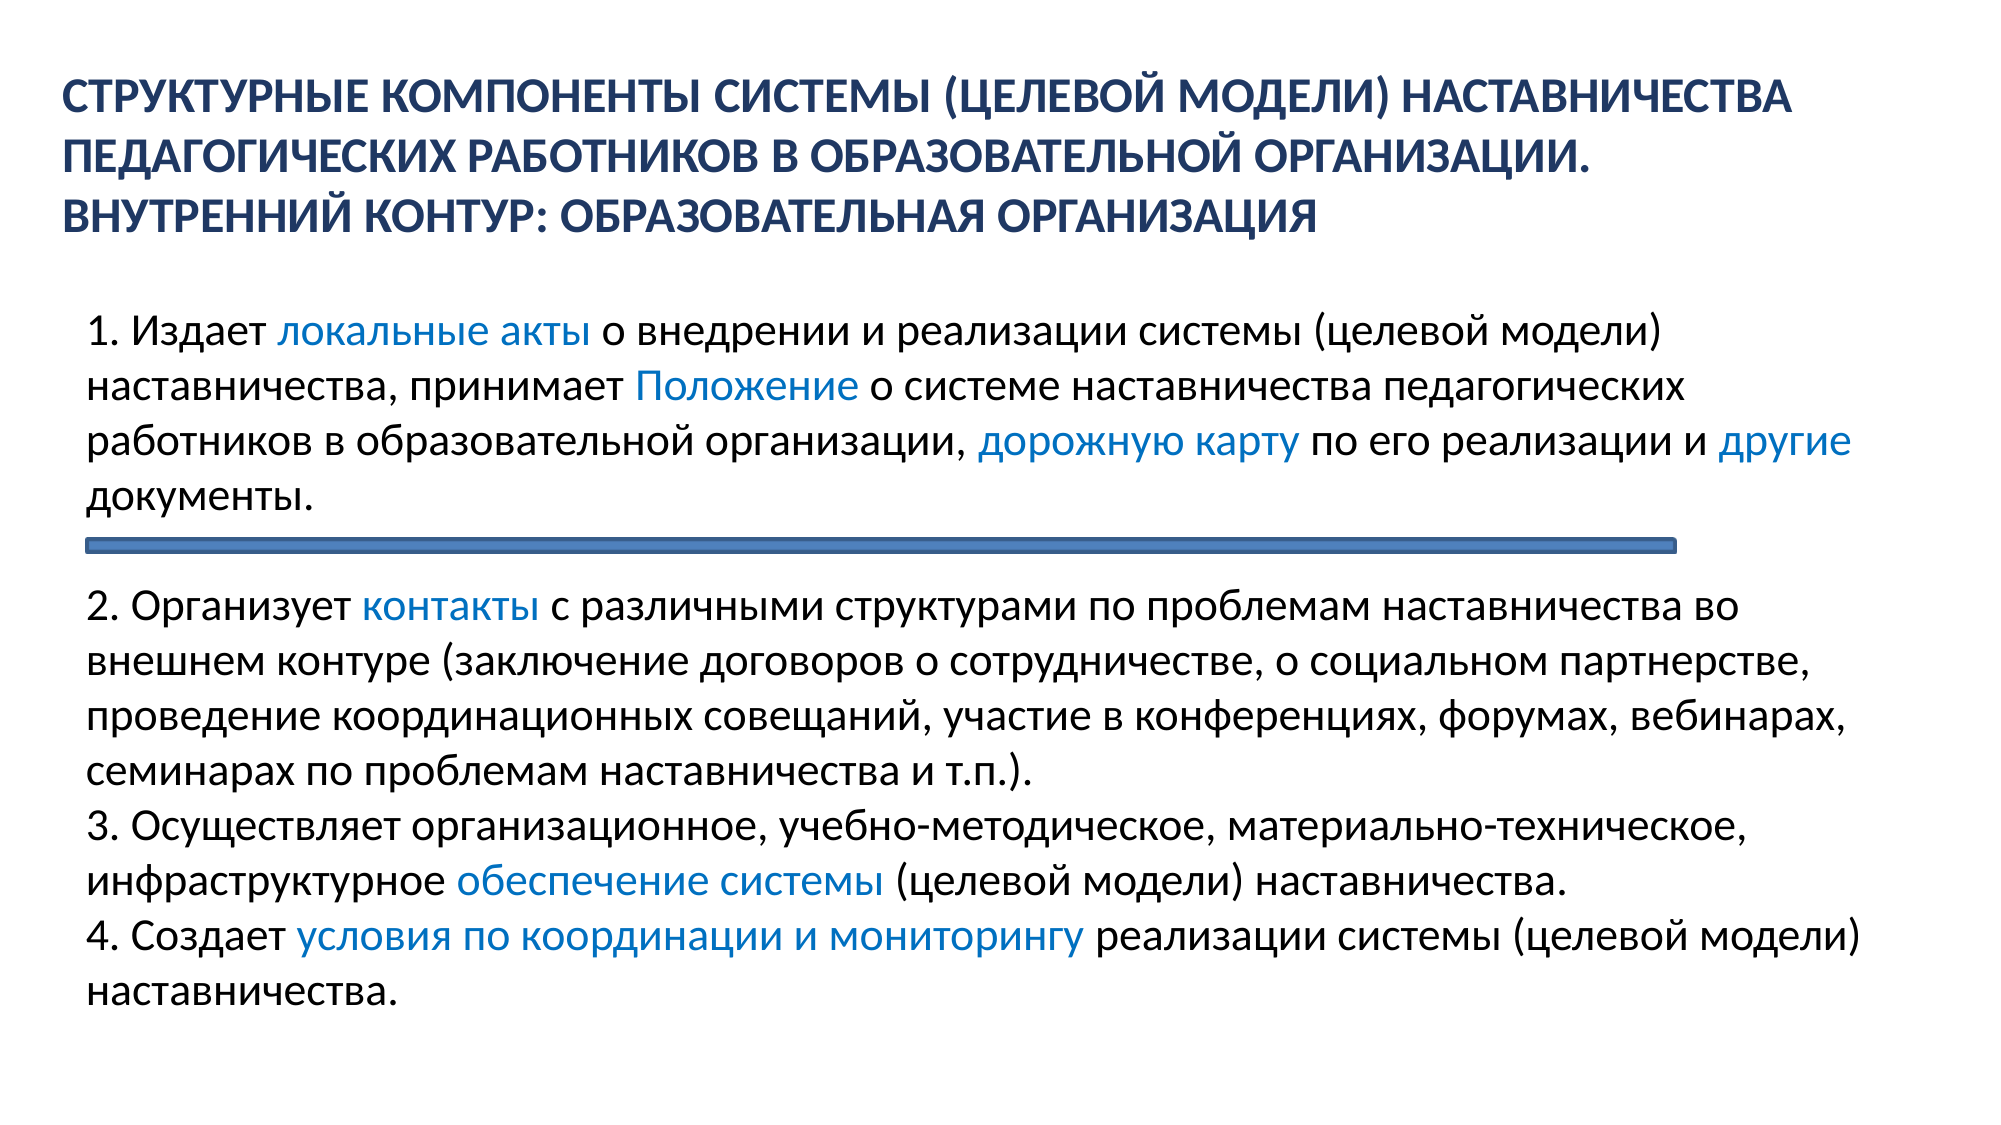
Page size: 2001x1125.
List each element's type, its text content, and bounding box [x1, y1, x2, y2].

picture [85, 537, 1678, 554]
title СТРУКТУРНЫЕ КОМПОНЕНТЫ СИСТЕМЫ (ЦЕЛЕВОЙ МОДЕЛИ) НАСТАВНИЧЕСТВА ПЕДАГОГИЧЕСКИХ РАБОТНИКОВ В ОБРАЗОВАТЕЛЬНОЙ ОРГАНИЗАЦИИ. ВНУТРЕННИЙ КОНТУР: ОБРАЗОВАТЕЛЬНАЯ ОРГАНИЗАЦИЯ [62, 62, 1925, 245]
list 1. Издает локальные акты о внедрении и реализации системы (целевой модели) наставничества, принимает Положение о системе наставничества педагогических работников в образовательной организации, дорожную карту по его реализации и другие документы. 2. Организует контакты с различными структурами по проблемам наставничества во внешнем контуре (заключение договоров о сотрудничестве, о социальном партнерстве, проведение координационных совещаний, участие в конференциях, форумах, вебинарах, семинарах по проблемам наставничества и т.п.). 3. Осуществляет организационное, учебно-методическое, материально-техническое, инфраструктурное обеспечение системы (целевой модели) наставничества. 4. Создает условия по координации и мониторингу реализации системы (целевой модели) наставничества. [85, 299, 1886, 1022]
